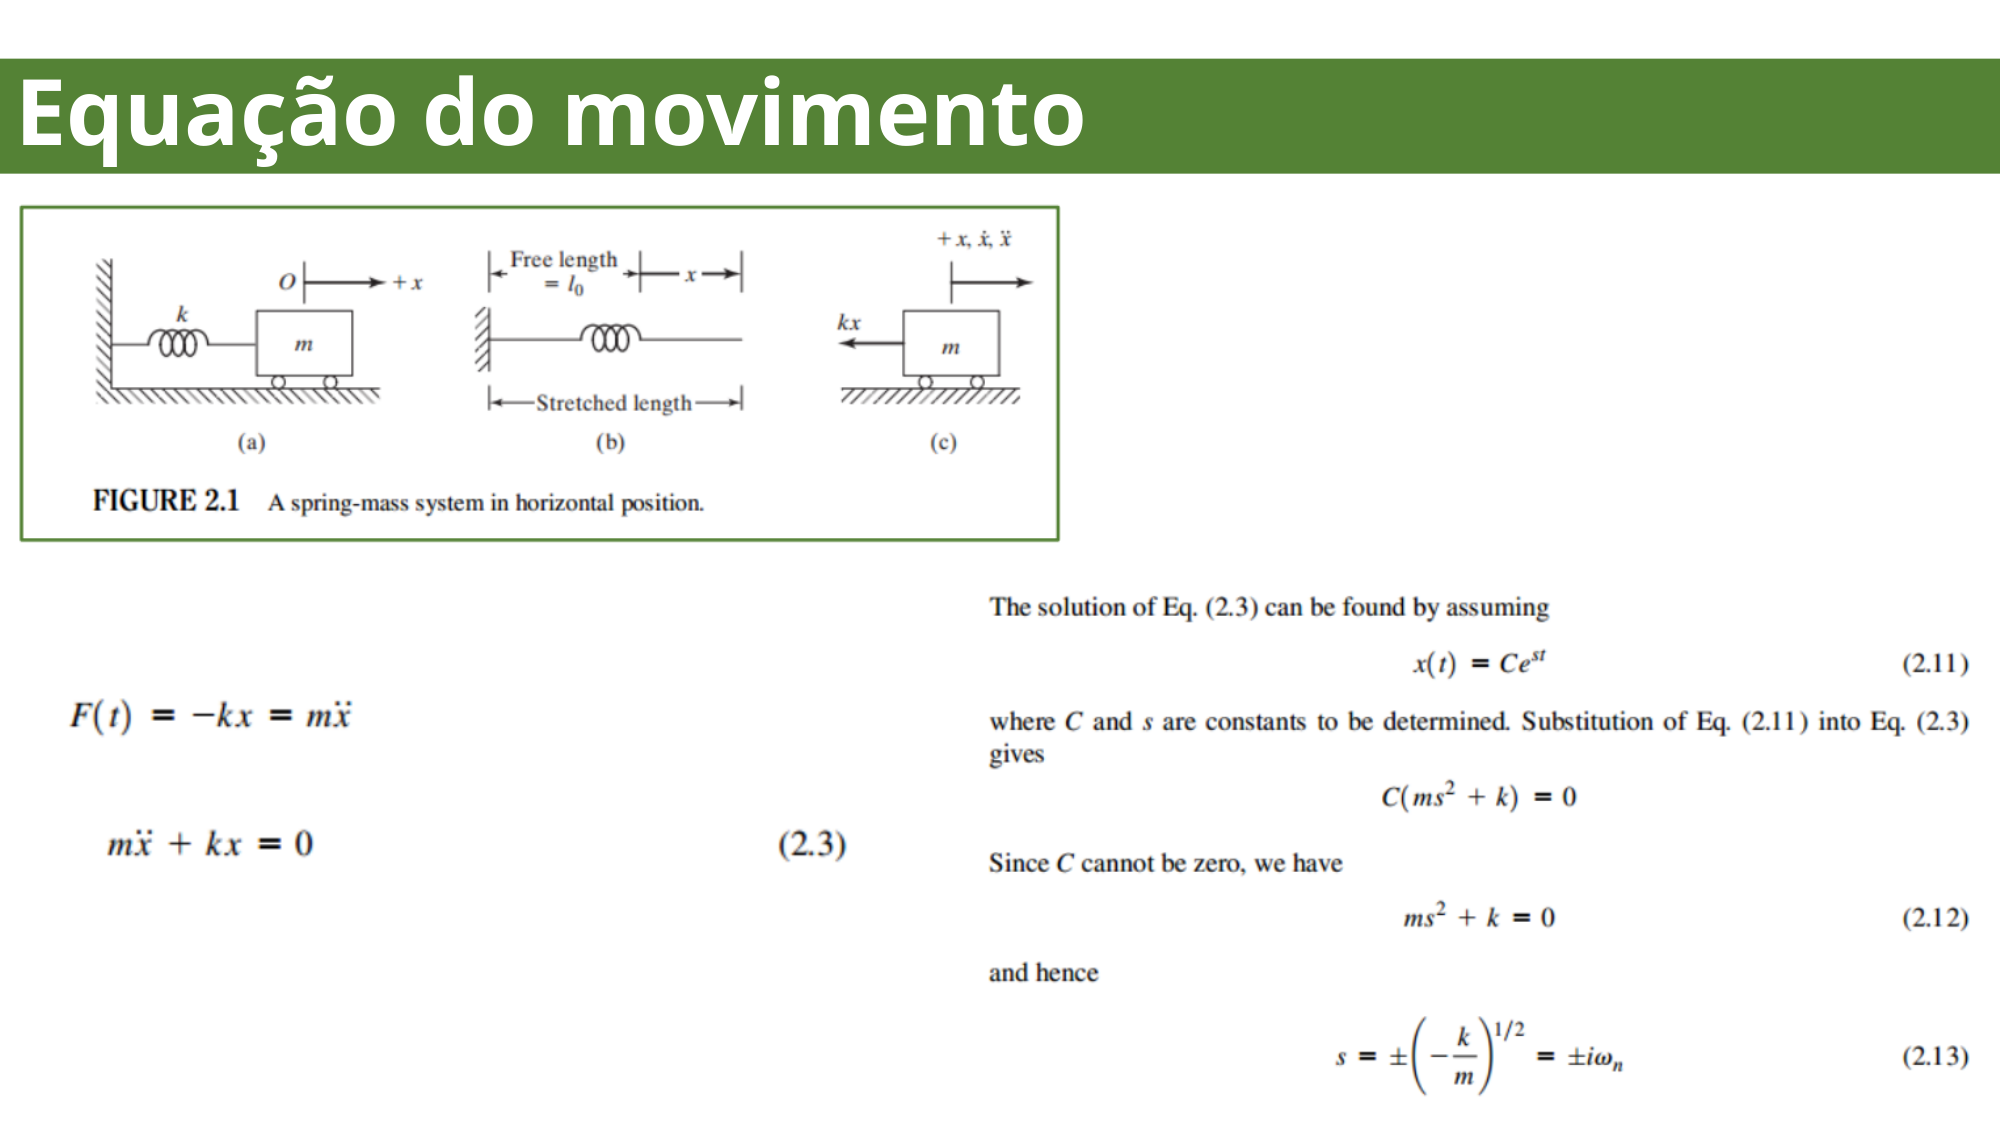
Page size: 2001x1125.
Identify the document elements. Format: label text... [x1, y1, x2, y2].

picture [0, 189, 2000, 1111]
text_box Equação do movimento [0, 58, 2000, 174]
